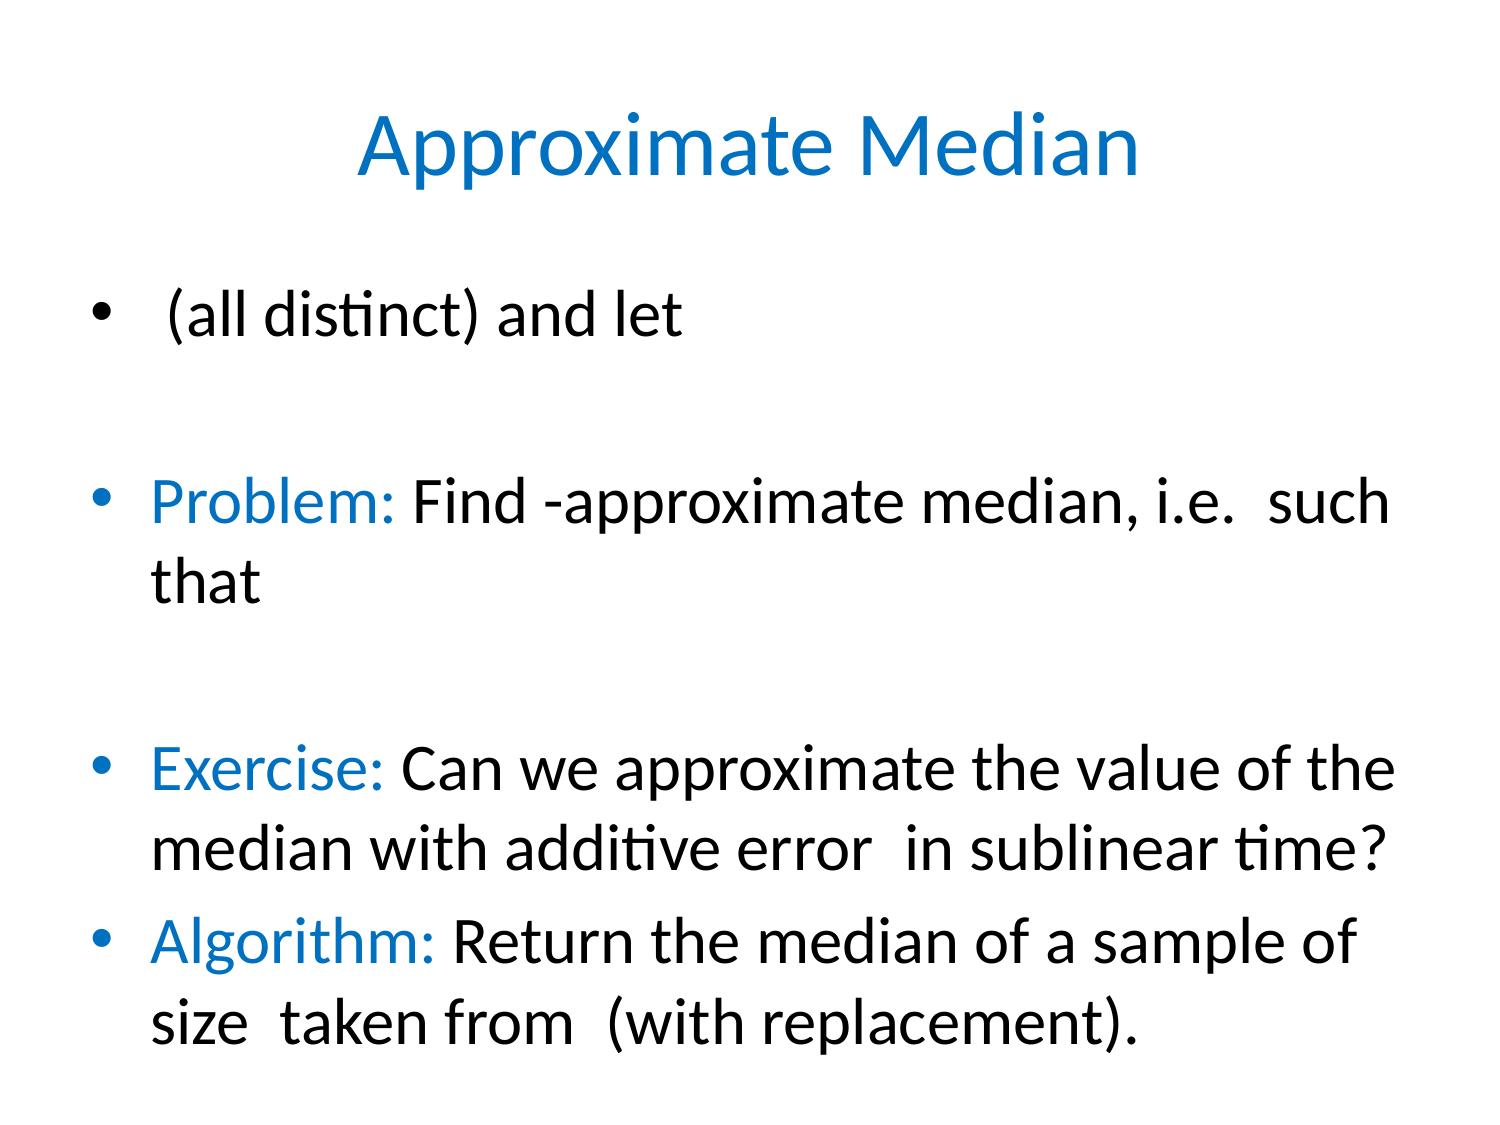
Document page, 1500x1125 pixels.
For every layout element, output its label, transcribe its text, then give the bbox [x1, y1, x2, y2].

title Approximate Median [75, 45, 1425, 233]
